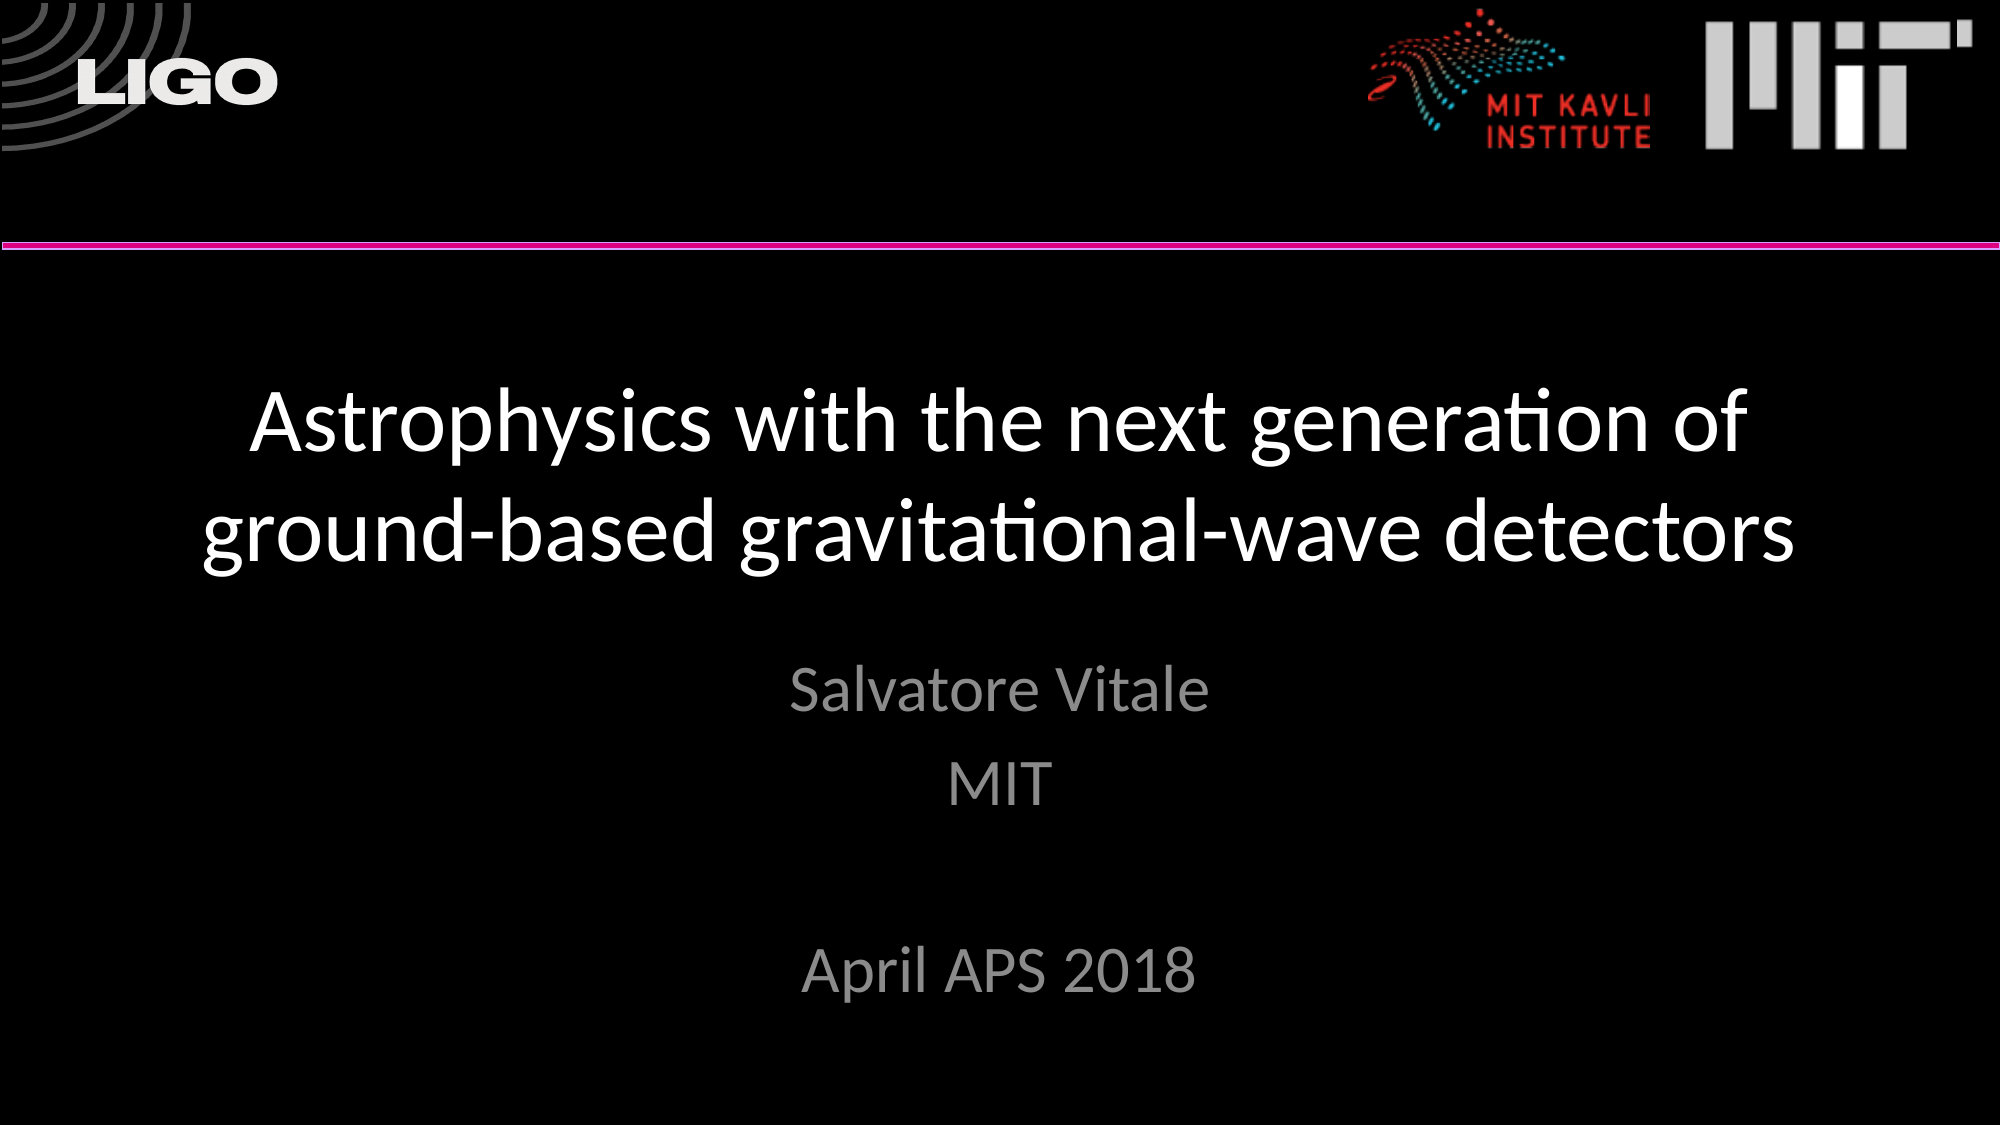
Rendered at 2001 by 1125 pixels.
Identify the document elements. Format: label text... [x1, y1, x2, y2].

title Astrophysics with the next generation of ground-based gravitational-wave detectors [150, 349, 1850, 591]
picture [1368, 0, 1650, 163]
subtitle Salvatore Vitale MIT April APS 2018 [300, 637, 1700, 1018]
picture [2, 2, 281, 153]
picture [1699, 14, 1979, 157]
